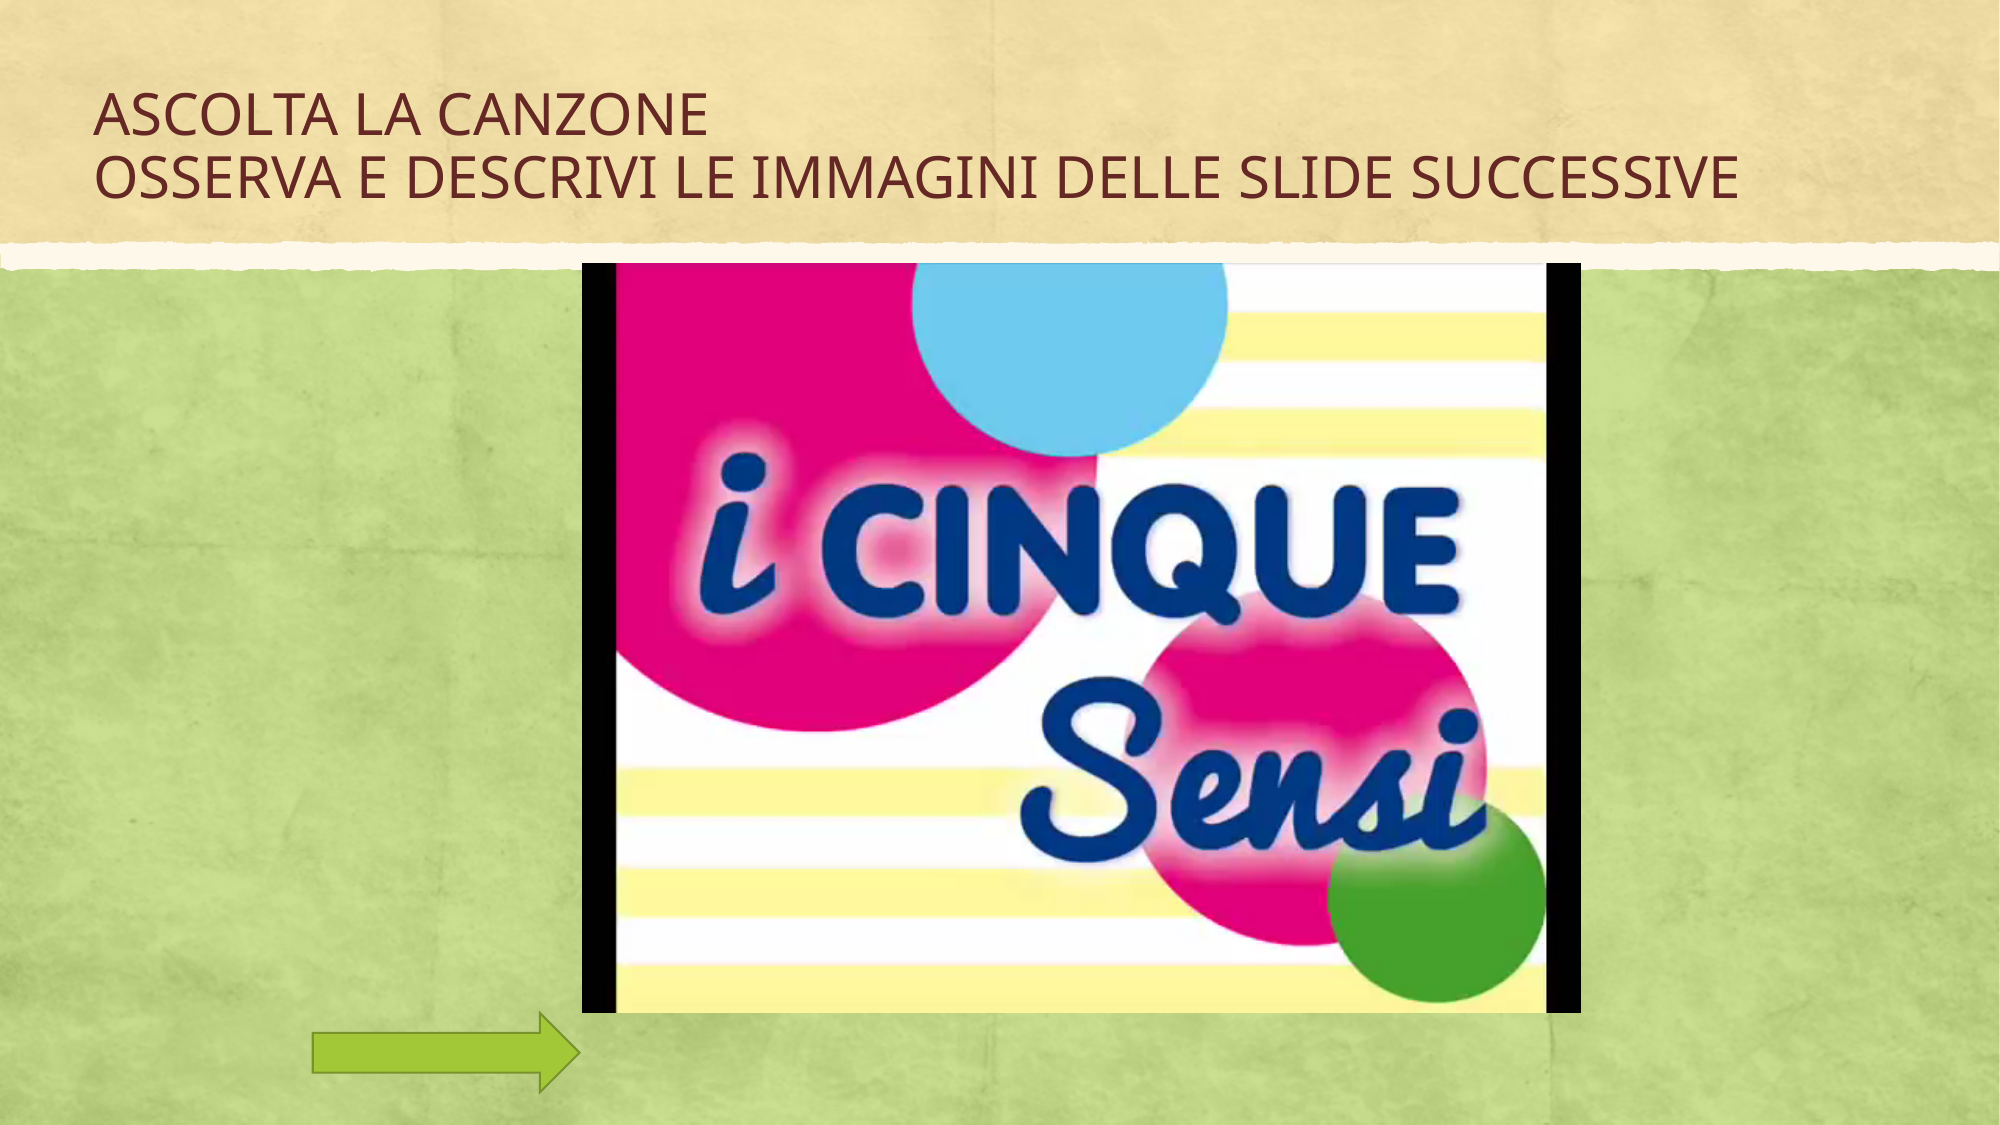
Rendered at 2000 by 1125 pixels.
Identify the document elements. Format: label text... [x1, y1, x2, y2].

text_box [581, 262, 1582, 1013]
title ASCOLTA LA CANZONE OSSERVA E DESCRIVI LE IMMAGINI DELLE SLIDE SUCCESSIVE [78, 31, 1945, 219]
text_box [311, 1010, 582, 1095]
